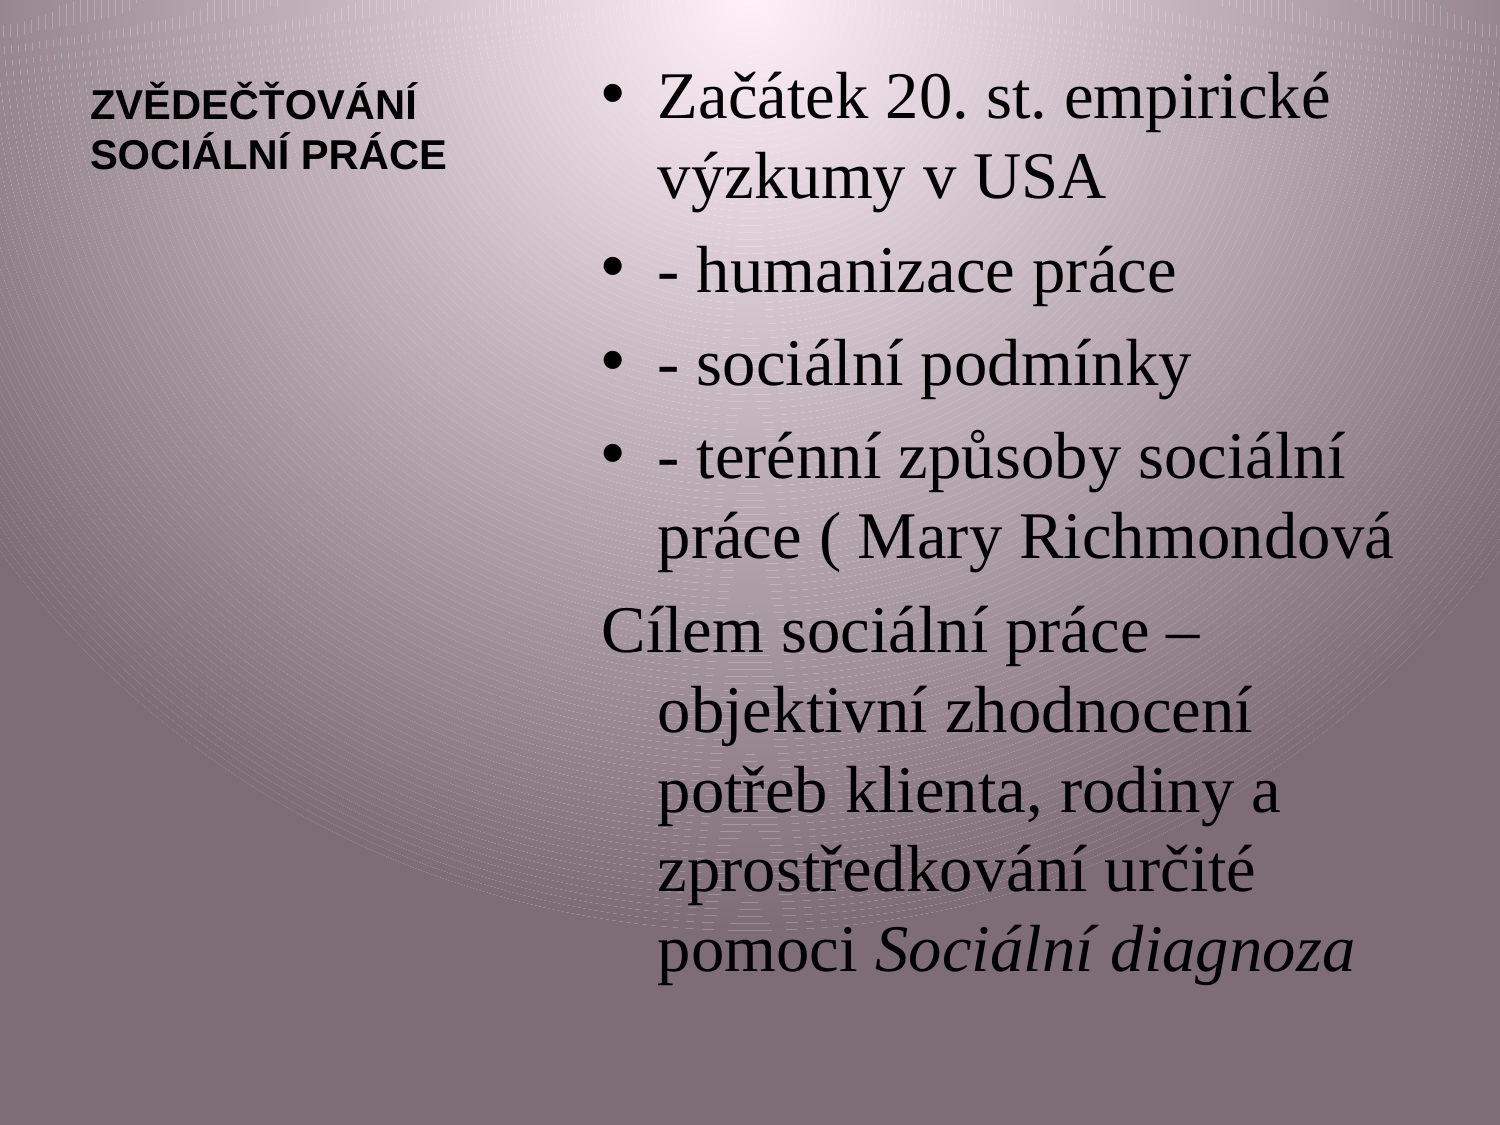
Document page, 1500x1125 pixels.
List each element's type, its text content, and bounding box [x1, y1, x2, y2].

list Začátek 20. st. empirické výzkumy v USA - humanizace práce - sociální podmínky - terénní způsoby sociální práce ( Mary Richmondová Cílem sociální práce –objektivní zhodnocení potřeb klienta, rodiny a zprostředkování určité pomoci Sociální diagnoza [586, 44, 1426, 1006]
list [74, 235, 569, 1006]
title ZVĚDEČŤOVÁNÍ SOCIÁLNÍ PRÁCE [74, 44, 569, 235]
